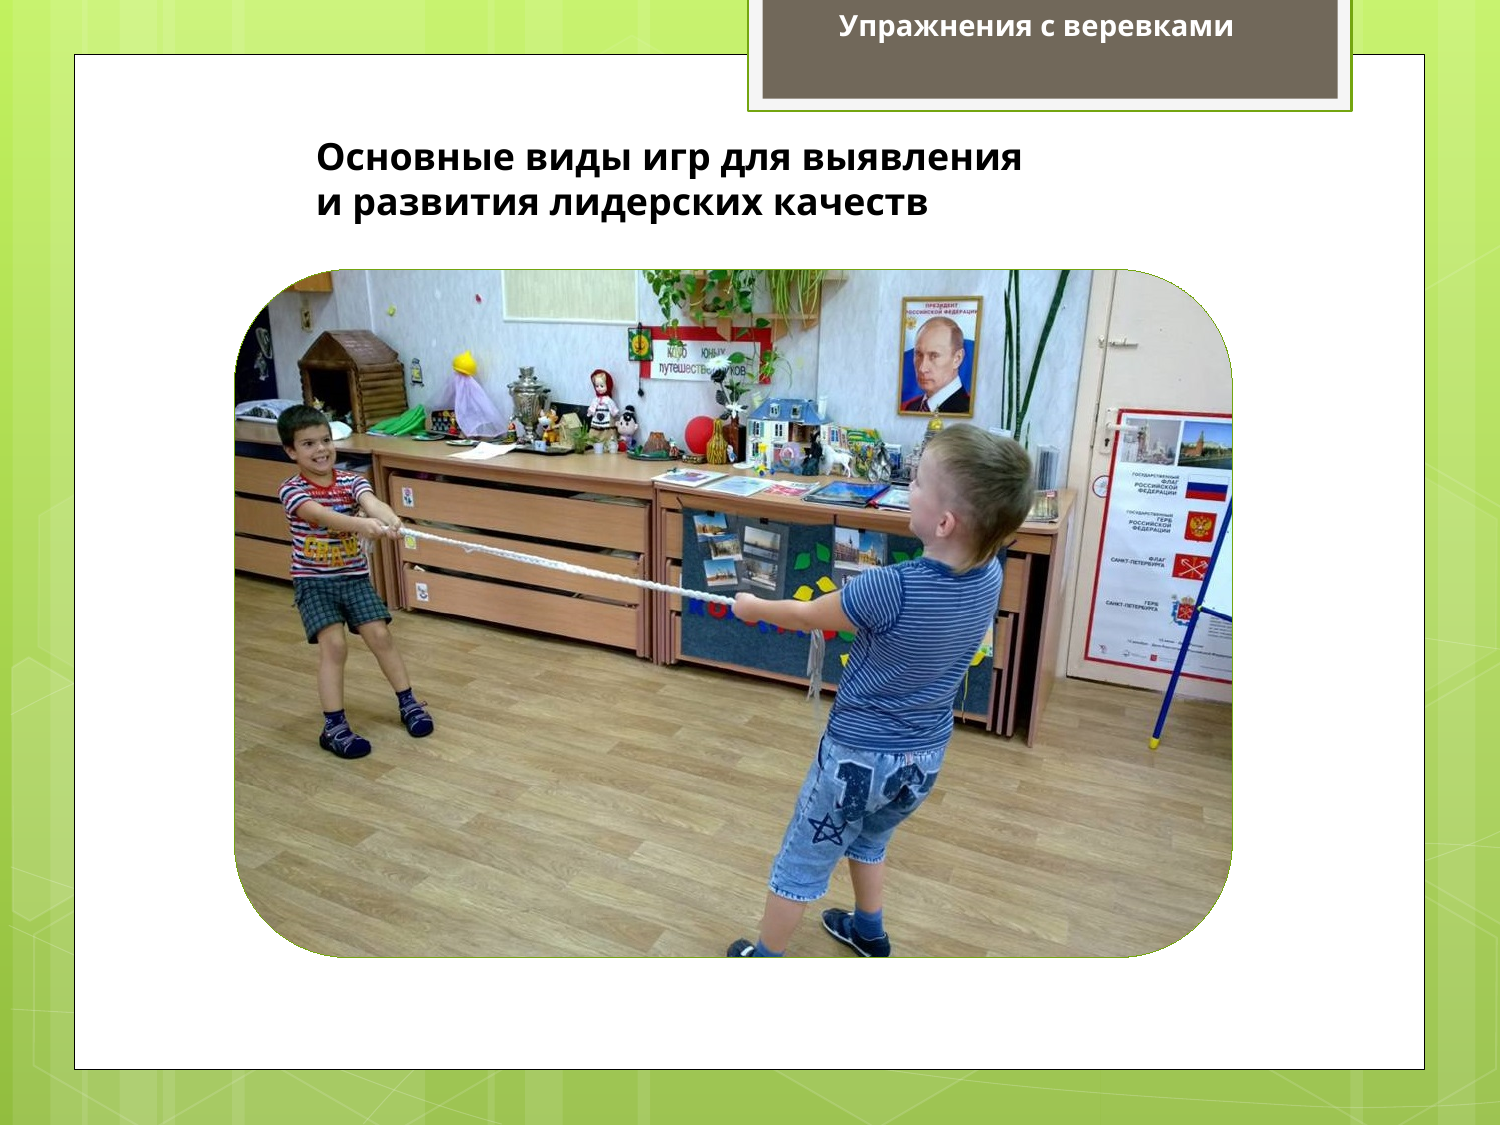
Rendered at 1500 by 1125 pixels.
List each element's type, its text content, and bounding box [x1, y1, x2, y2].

text_box Упражнения с веревками [771, 0, 1257, 50]
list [234, 269, 1233, 958]
text_box Основные виды игр для выявления и развития лидерских качеств [301, 125, 1052, 231]
